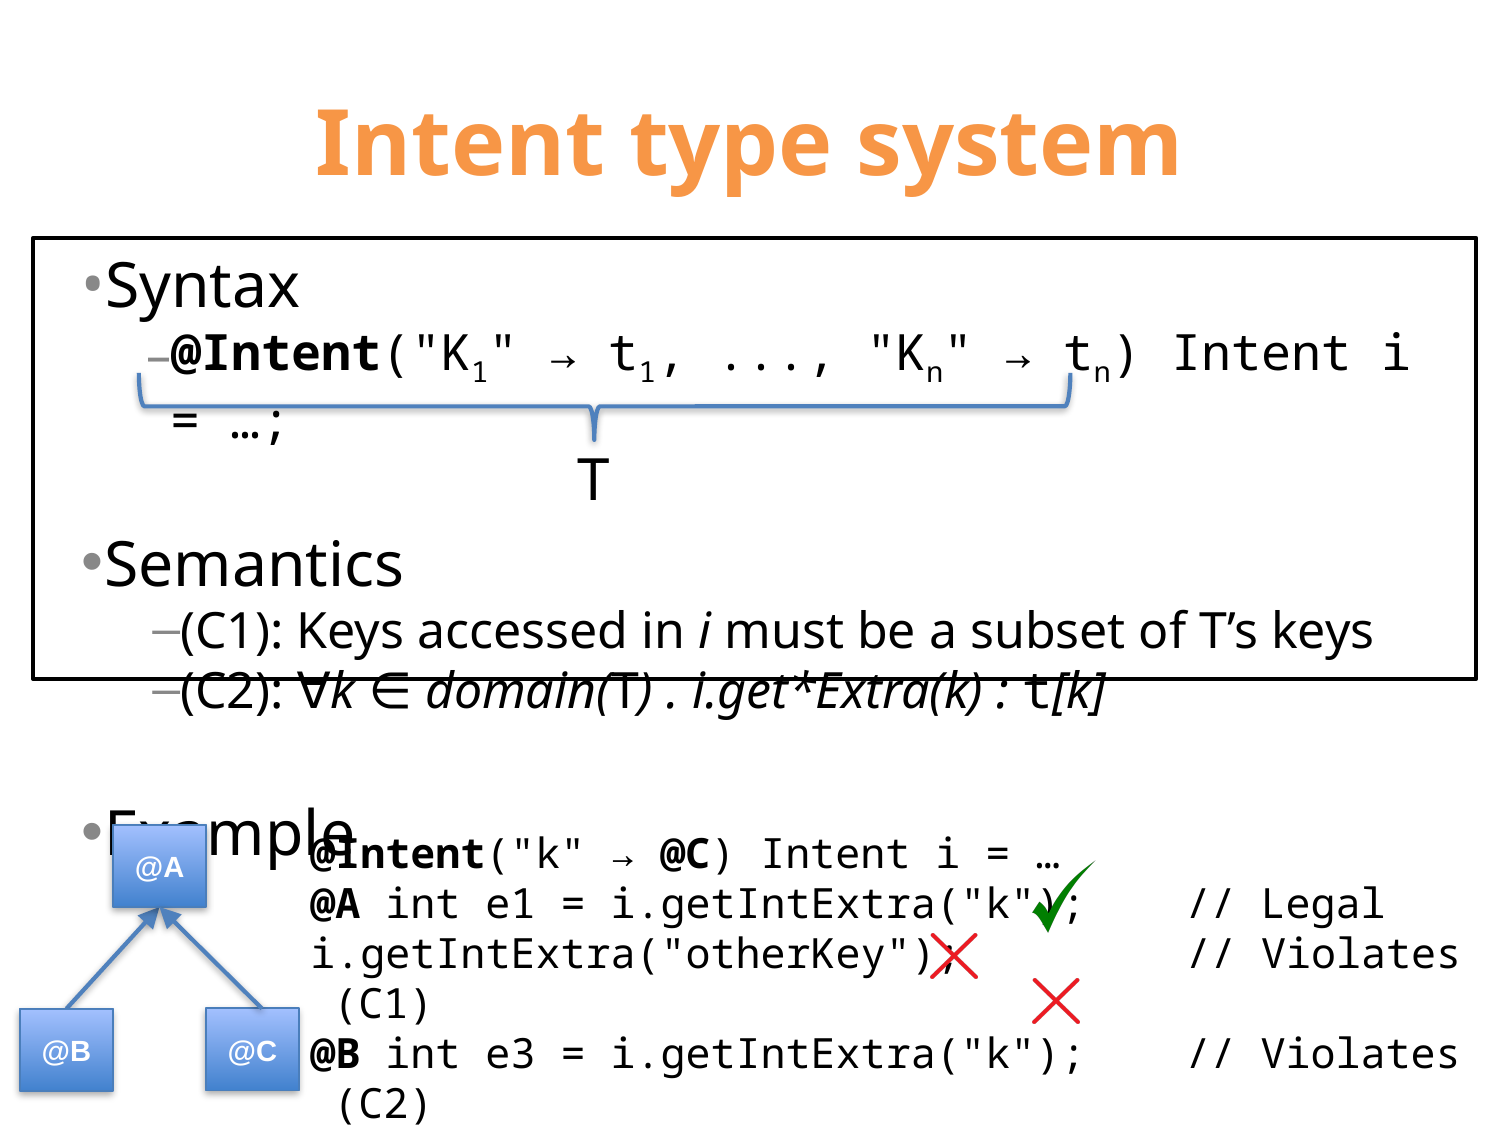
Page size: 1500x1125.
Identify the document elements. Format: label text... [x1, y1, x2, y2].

text_box @A [112, 824, 207, 905]
picture [1032, 978, 1080, 1024]
title Intent type system [75, 45, 1425, 233]
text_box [159, 906, 263, 1009]
text_box [136, 372, 1073, 434]
text_box @Intent("k" → @C) Intent i = … @A int e1 = i.getIntExtra("k"); // Legal i.getIntExtra("otherKey"); // Violates (C1) @B int e3 = i.getIntExtra("k"); // Violates (C2) [262, 761, 1500, 1009]
picture [930, 933, 978, 979]
text_box T [563, 434, 661, 520]
picture [1032, 860, 1096, 934]
text_box @B [19, 1008, 114, 1092]
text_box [66, 906, 158, 1009]
text_box @C [205, 1007, 300, 1091]
list Syntax @Intent("K1" → t1, ..., "Kn" → tn) Intent i = …; Semantics (C1): Keys accessed in i must be a subset of T’s keys (C2): ∀k ∈ domain(T) . i.get*Extra(k) : t[k] Example [31, 236, 1478, 681]
